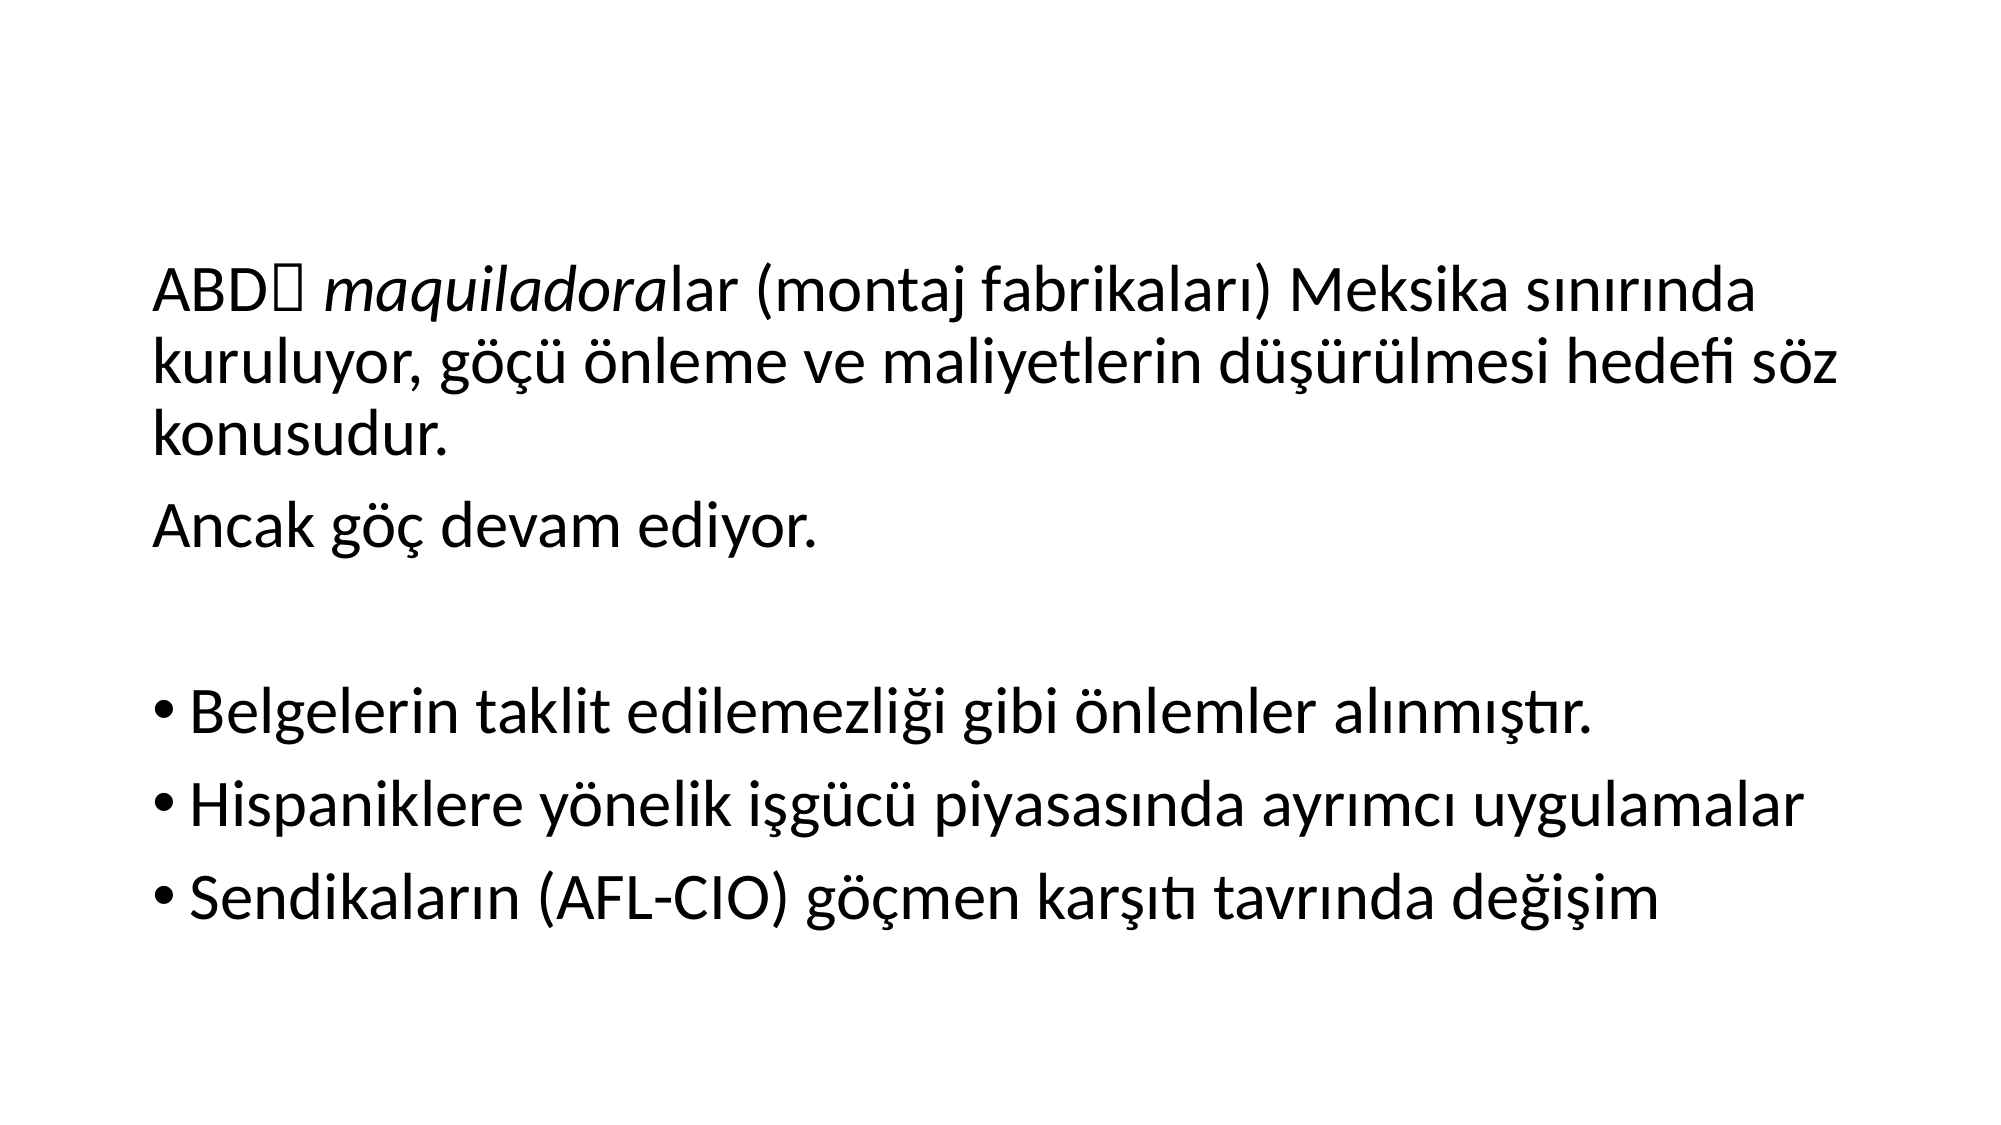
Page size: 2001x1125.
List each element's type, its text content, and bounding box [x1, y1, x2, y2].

list ABD maquiladoralar (montaj fabrikaları) Meksika sınırında kuruluyor, göçü önleme ve maliyetlerin düşürülmesi hedefi söz konusudur. Ancak göç devam ediyor. Belgelerin taklit edilemezliği gibi önlemler alınmıştır. Hispaniklere yönelik işgücü piyasasında ayrımcı uygulamalar Sendikaların (AFL-CIO) göçmen karşıtı tavrında değişim [137, 144, 1863, 1014]
